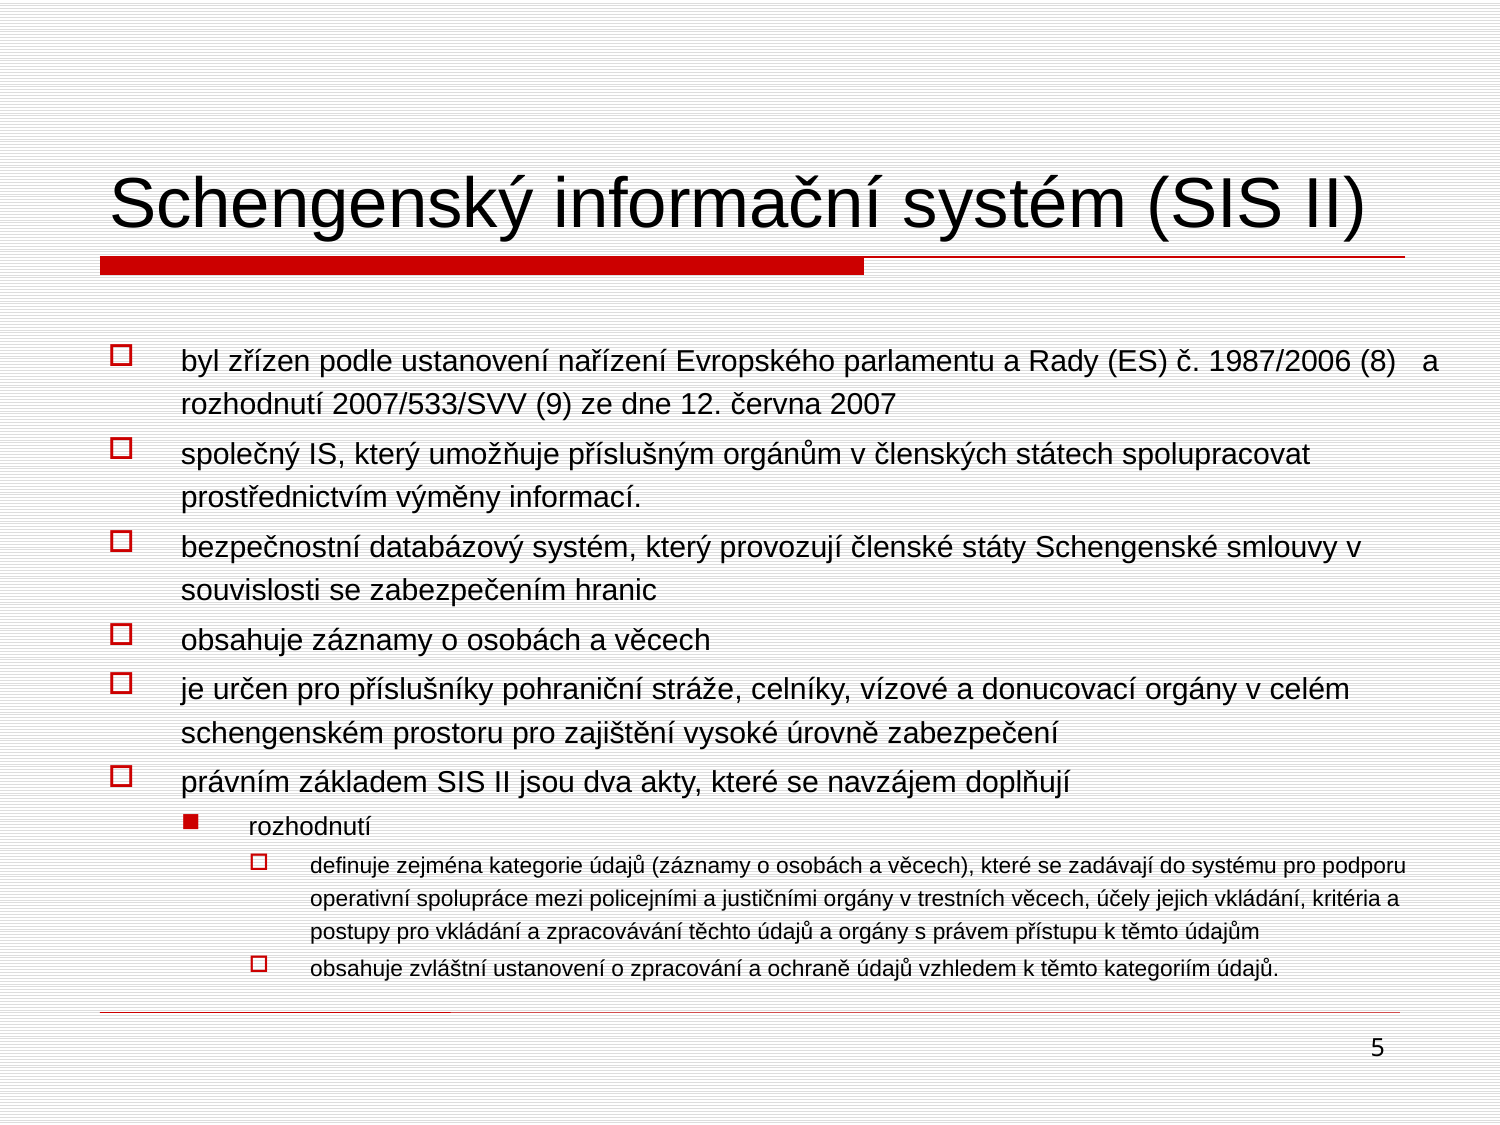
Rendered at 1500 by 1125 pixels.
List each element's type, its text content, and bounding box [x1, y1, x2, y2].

title Schengenský informační systém (SIS II) [93, 49, 1407, 250]
list byl zřízen podle ustanovení nařízení Evropského parlamentu a Rady (ES) č. 1987/2006 (8) a rozhodnutí 2007/533/SVV (9) ze dne 12. června 2007 společný IS, který umožňuje příslušným orgánům v členských státech spolupracovat prostřednictvím výměny informací. bezpečnostní databázový systém, který provozují členské státy Schengenské smlouvy v souvislosti se zabezpečením hranic obsahuje záznamy o osobách a věcech je určen pro příslušníky pohraniční stráže, celníky, vízové a donucovací orgány v celém schengenském prostoru pro zajištění vysoké úrovně zabezpečení právním základem SIS II jsou dva akty, které se navzájem doplňují rozhodnutí definuje zejména kategorie údajů (záznamy o osobách a věcech), které se zadávají do systému pro podporu operativní spolupráce mezi policejními a justičními orgány v trestních věcech, účely jejich vkládání, kritéria a postupy pro vkládání a zpracovávání těchto údajů a orgány s právem přístupu k těmto údajům obsahuje zvláštní ustanovení o zpracování a ochraně údajů vzhledem k těmto kategoriím údajů. [92, 326, 1460, 1000]
slide_number 5 [1074, 1024, 1401, 1103]
